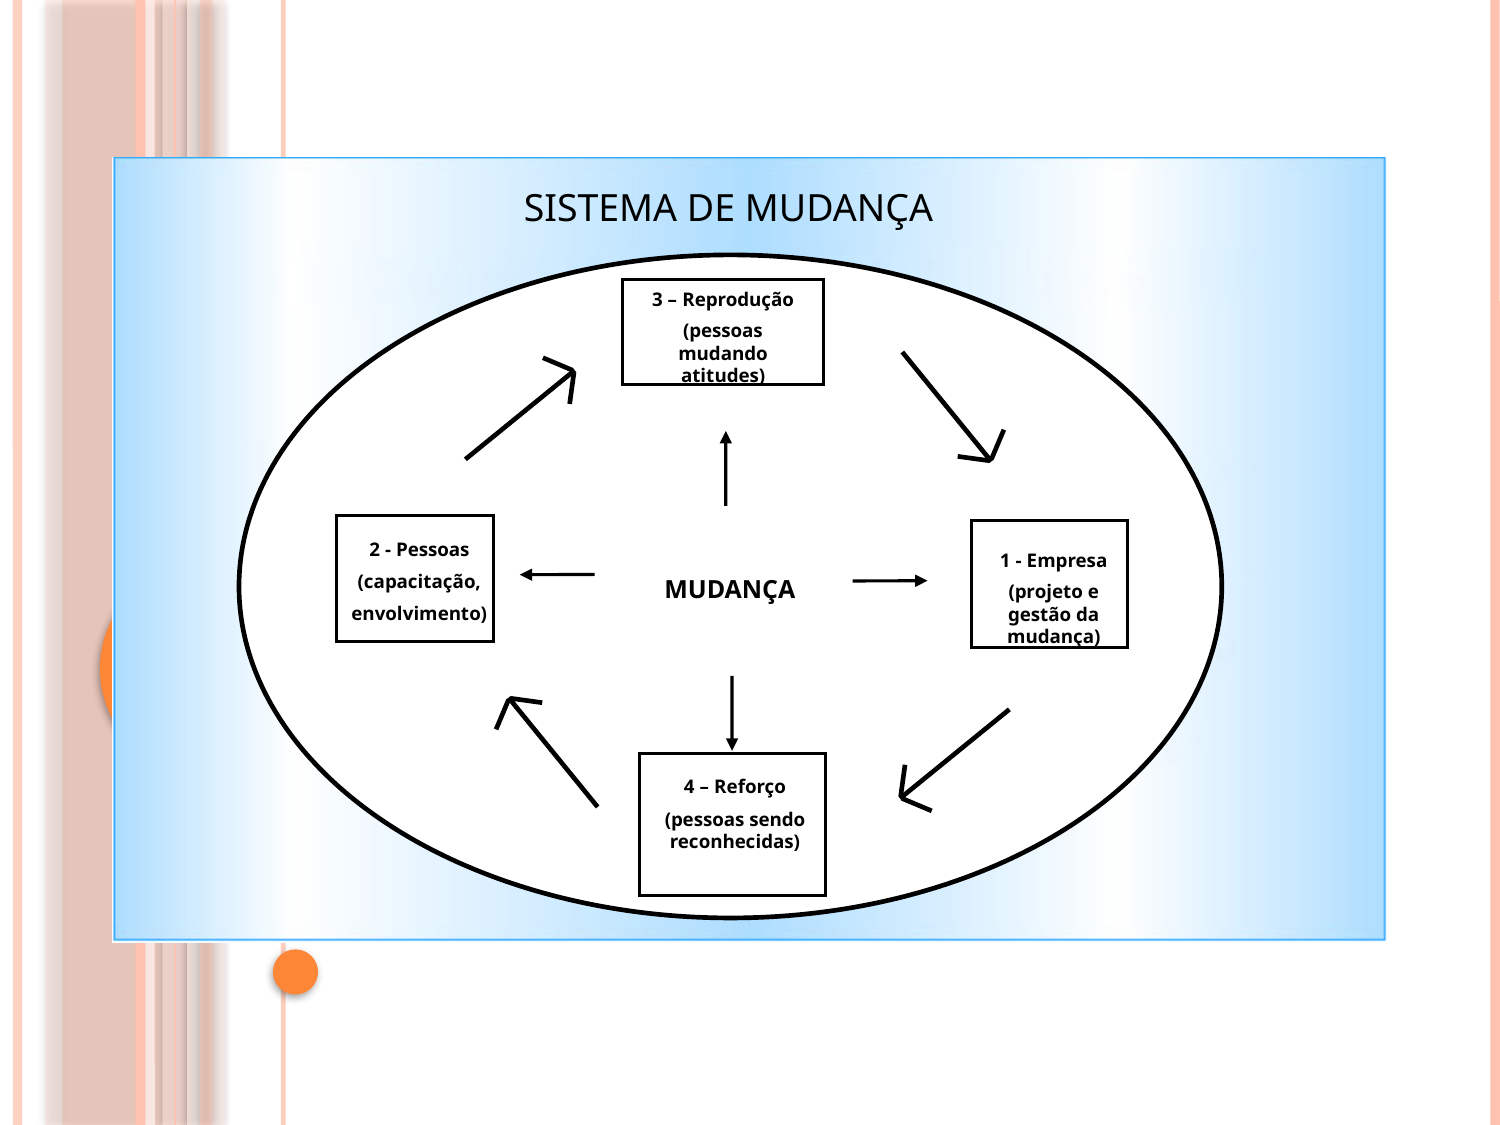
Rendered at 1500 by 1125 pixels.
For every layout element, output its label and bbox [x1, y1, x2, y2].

text_box [901, 703, 1005, 817]
text_box [495, 693, 599, 808]
picture [111, 156, 1388, 944]
text_box [470, 351, 573, 466]
text_box [901, 351, 1005, 466]
